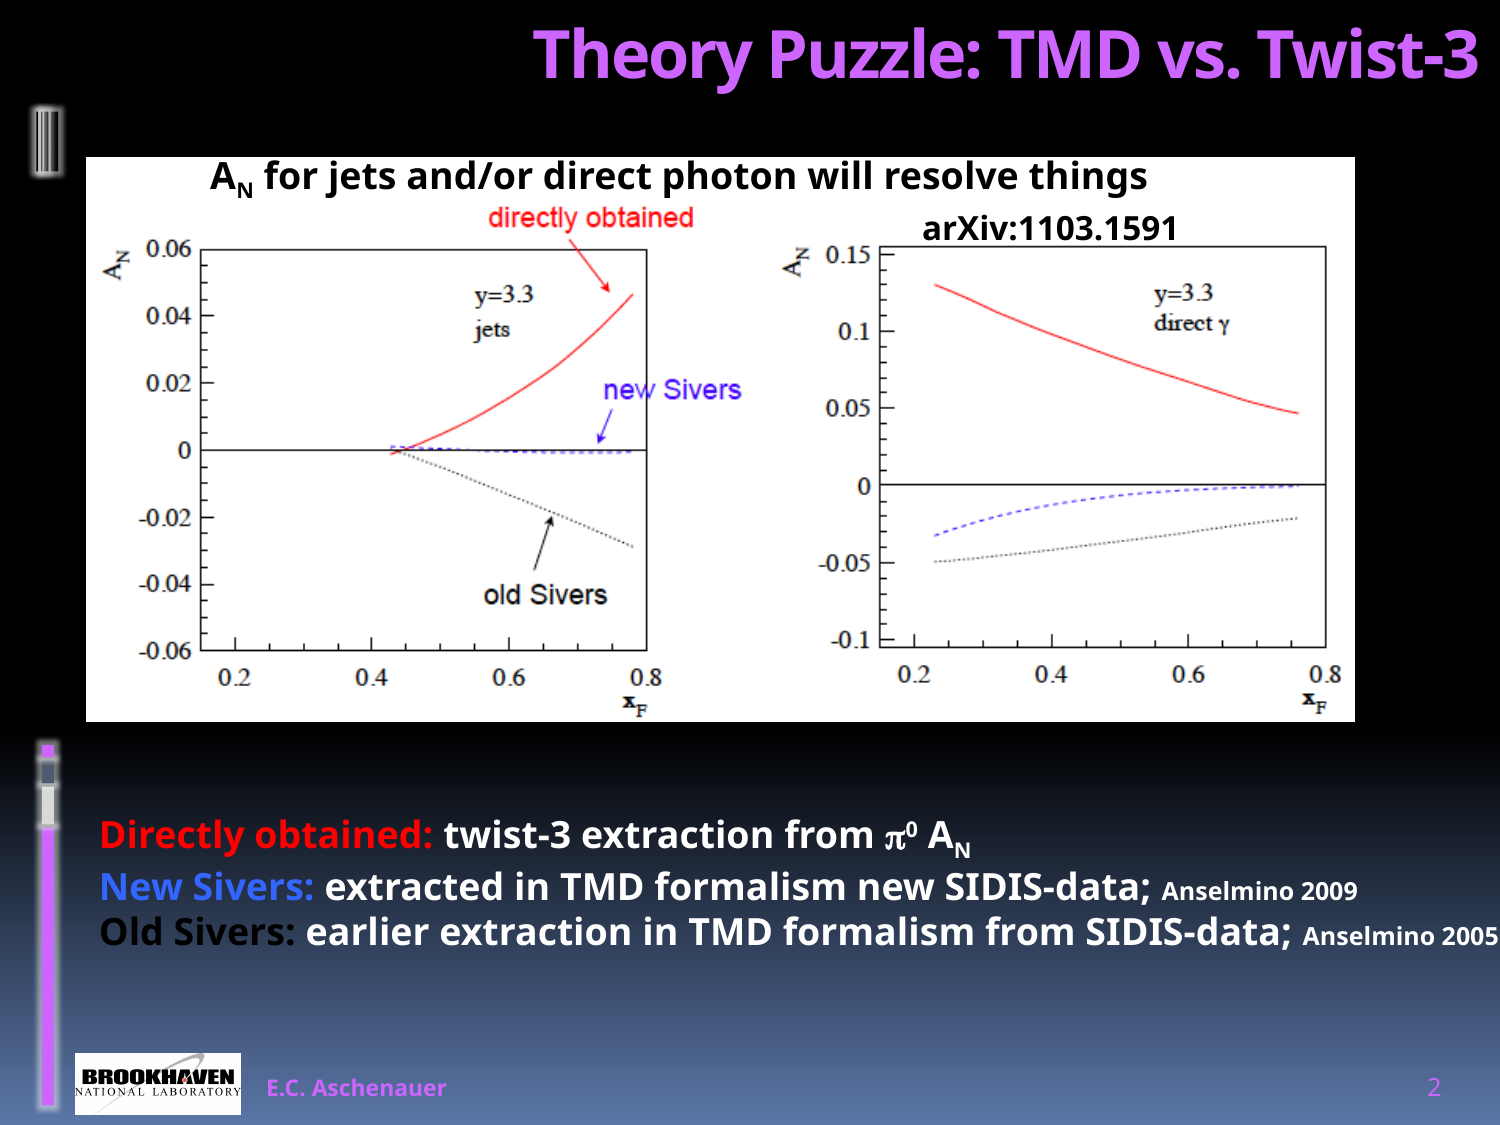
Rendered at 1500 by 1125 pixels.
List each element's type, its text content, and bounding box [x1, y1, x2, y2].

text_box Directly obtained: twist-3 extraction from p0 AN New Sivers: extracted in TMD formalism new SIDIS-data; Anselmino 2009 Old Sivers: earlier extraction in TMD formalism from SIDIS-data; Anselmino 2005 [84, 804, 1500, 960]
picture [75, 1053, 241, 1115]
footer E.C. Aschenauer [251, 1052, 996, 1113]
title Theory Puzzle: TMD vs. Twist-3 [220, 4, 1496, 105]
slide_number 2 [1412, 1052, 1488, 1113]
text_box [86, 144, 1355, 722]
